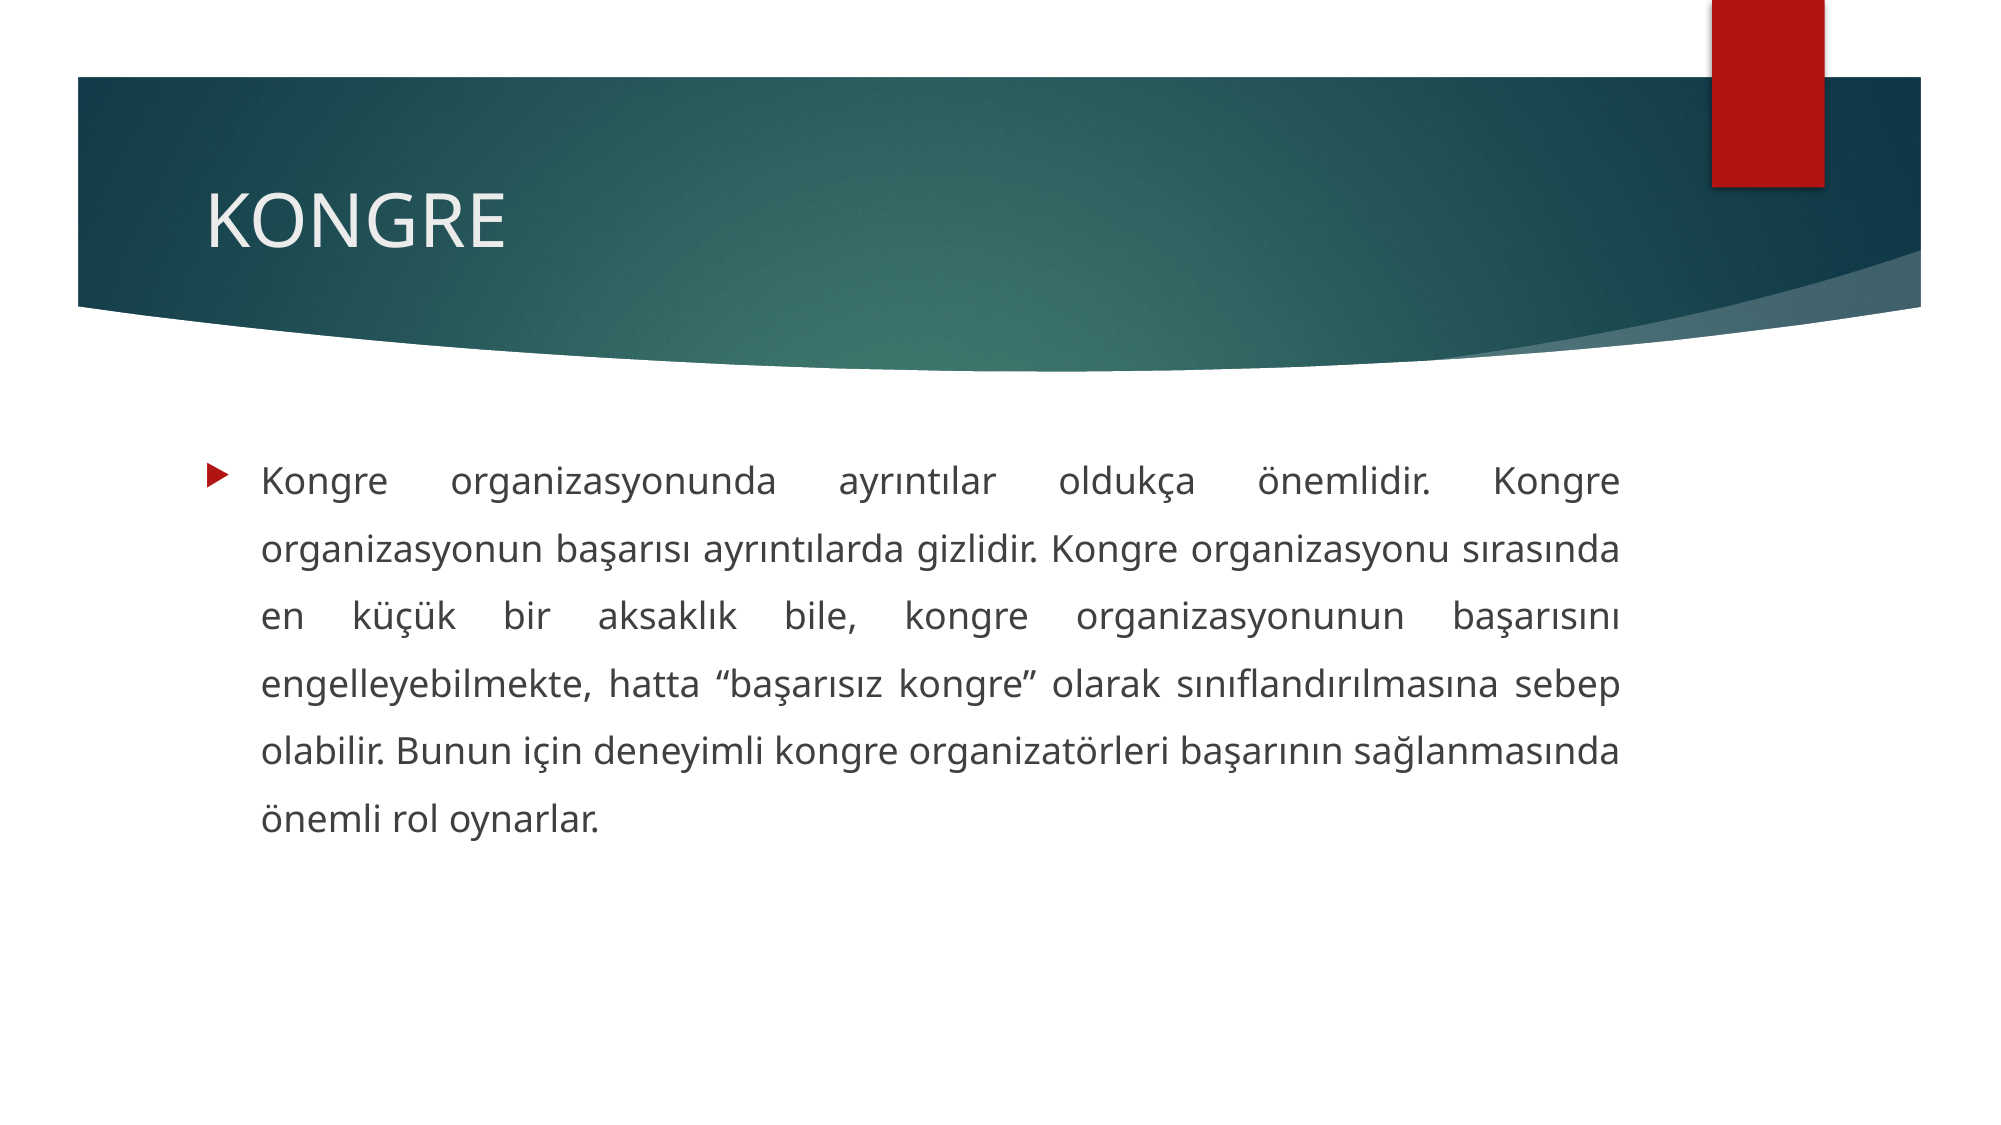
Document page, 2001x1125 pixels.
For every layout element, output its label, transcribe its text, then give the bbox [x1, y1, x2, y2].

title KONGRE [189, 159, 1638, 276]
list Kongre organizasyonunda ayrıntılar oldukça önemlidir. Kongre organizasyonun başarısı ayrıntılarda gizlidir. Kongre organizasyonu sırasında en küçük bir aksaklık bile, kongre organizasyonunun başarısını engelleyebilmekte, hatta “başarısız kongre” olarak sınıflandırılmasına sebep olabilir. Bunun için deneyimli kongre organizatörleri başarının sağlanmasında önemli rol oynarlar. [189, 427, 1638, 988]
